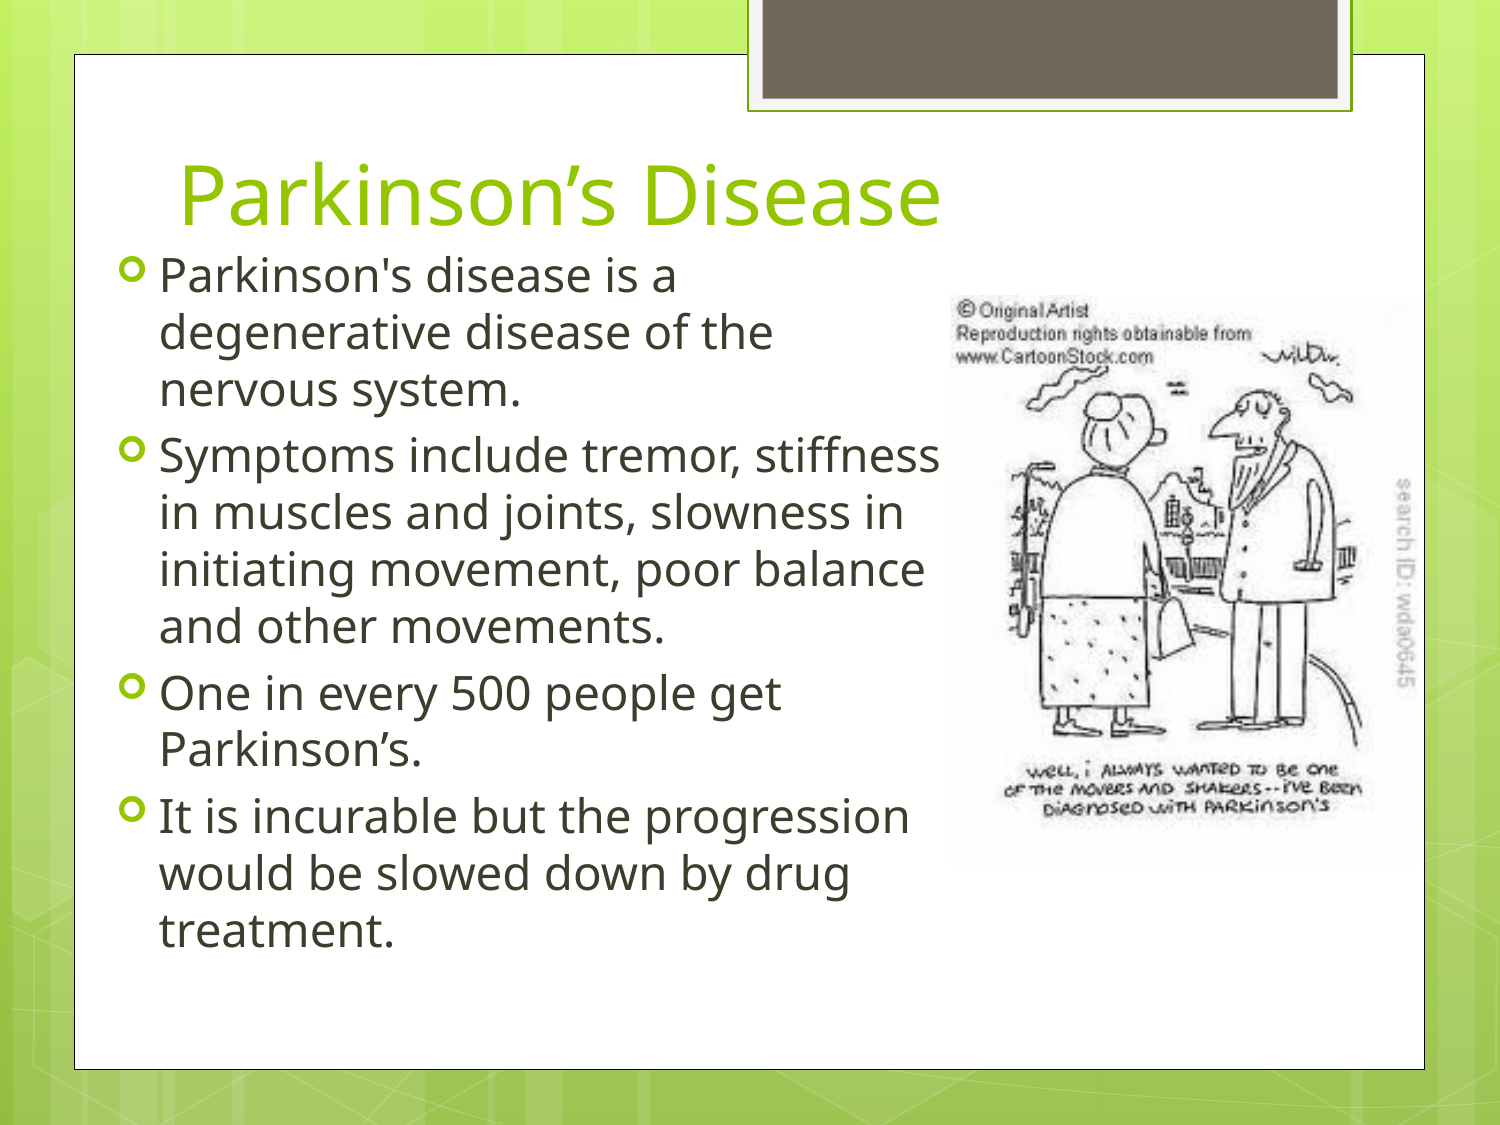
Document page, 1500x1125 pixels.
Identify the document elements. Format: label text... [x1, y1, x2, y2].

picture [949, 295, 1418, 867]
list Parkinson's disease is a degenerative disease of the nervous system. Symptoms include tremor, stiffness in muscles and joints, slowness in initiating movement, poor balance and other movements. One in every 500 people get Parkinson’s. It is incurable but the progression would be slowed down by drug treatment. [90, 237, 963, 1025]
title Parkinson’s Disease [162, 62, 1315, 250]
